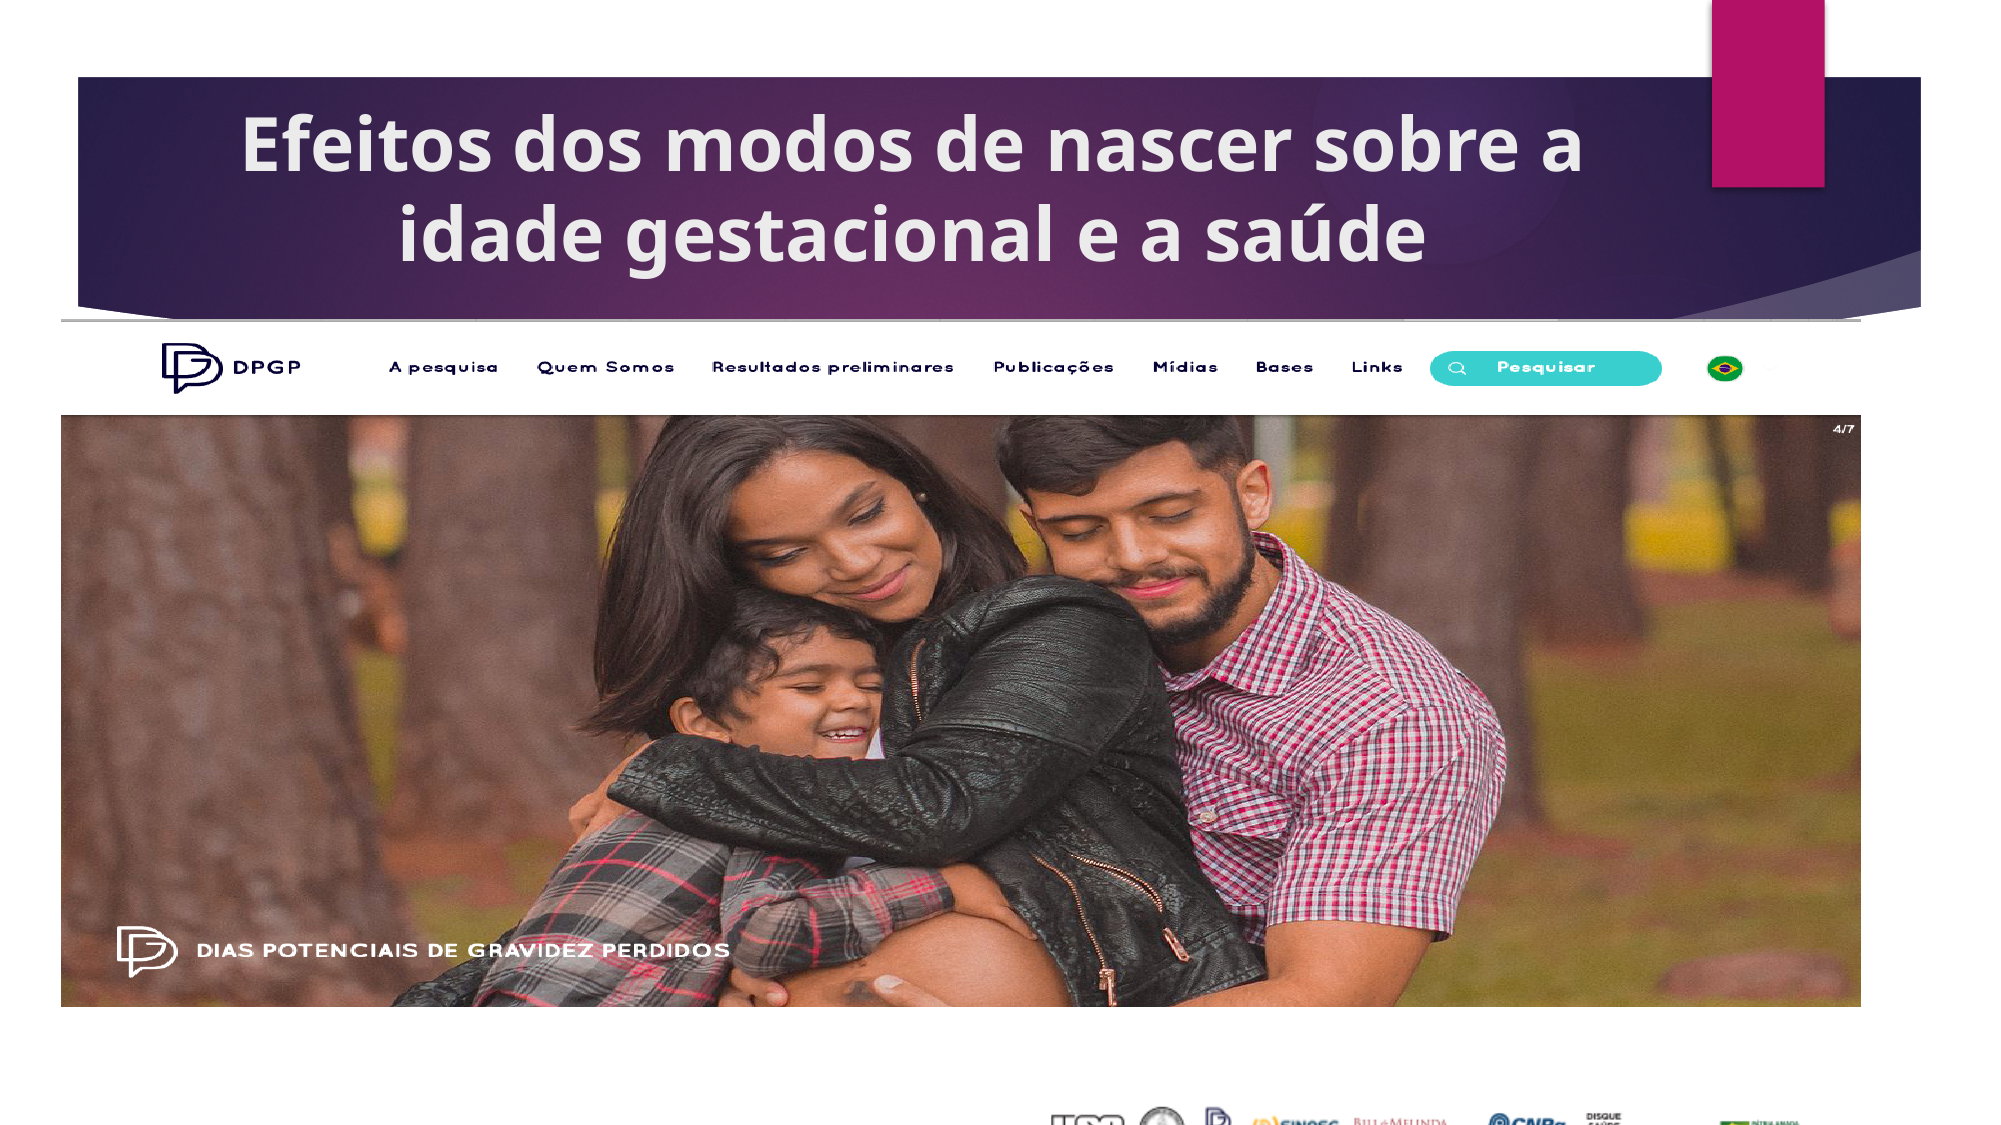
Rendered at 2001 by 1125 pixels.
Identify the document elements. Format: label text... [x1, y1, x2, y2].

title Efeitos dos modos de nascer sobre a idade gestacional e a saúde [189, 77, 1638, 295]
picture [60, 319, 1861, 1125]
